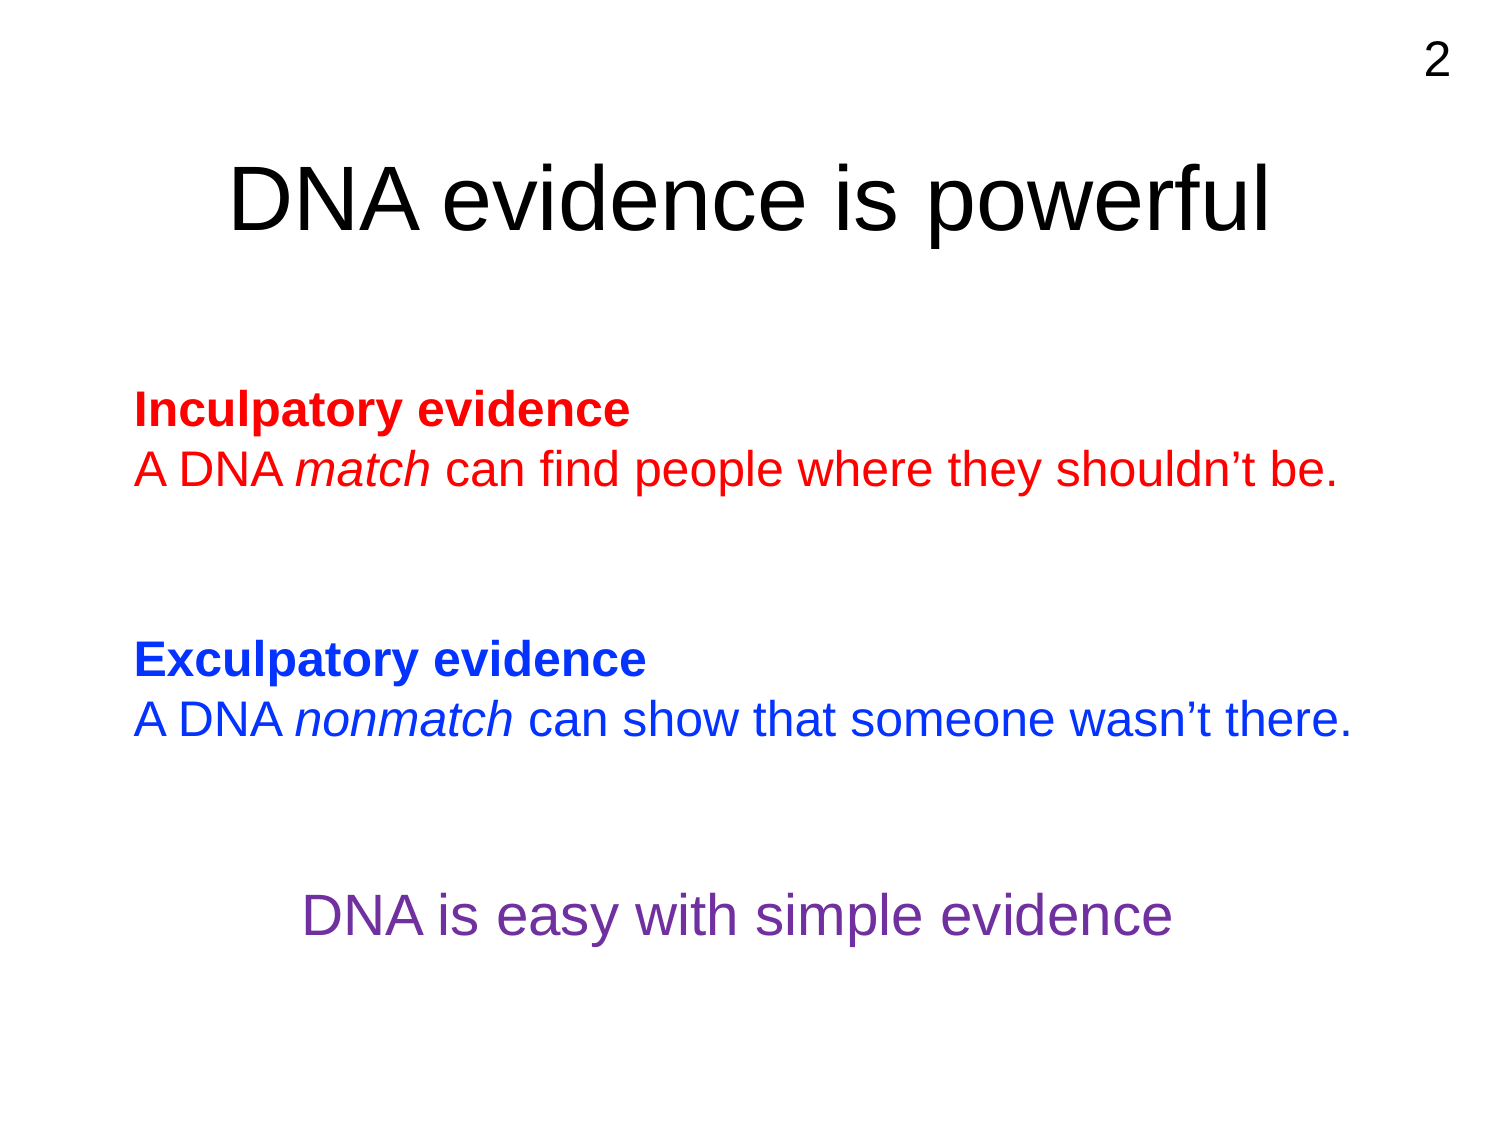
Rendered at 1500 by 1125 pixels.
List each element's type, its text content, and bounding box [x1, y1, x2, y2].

text_box 2 [1374, 0, 1500, 113]
text_box Exculpatory evidence A DNA nonmatch can show that someone wasn’t there. [118, 619, 1383, 755]
title DNA evidence is powerful [112, 99, 1388, 288]
text_box Inculpatory evidence A DNA match can find people where they shouldn’t be. [119, 369, 1369, 504]
text_box DNA is easy with simple evidence [286, 870, 1190, 955]
